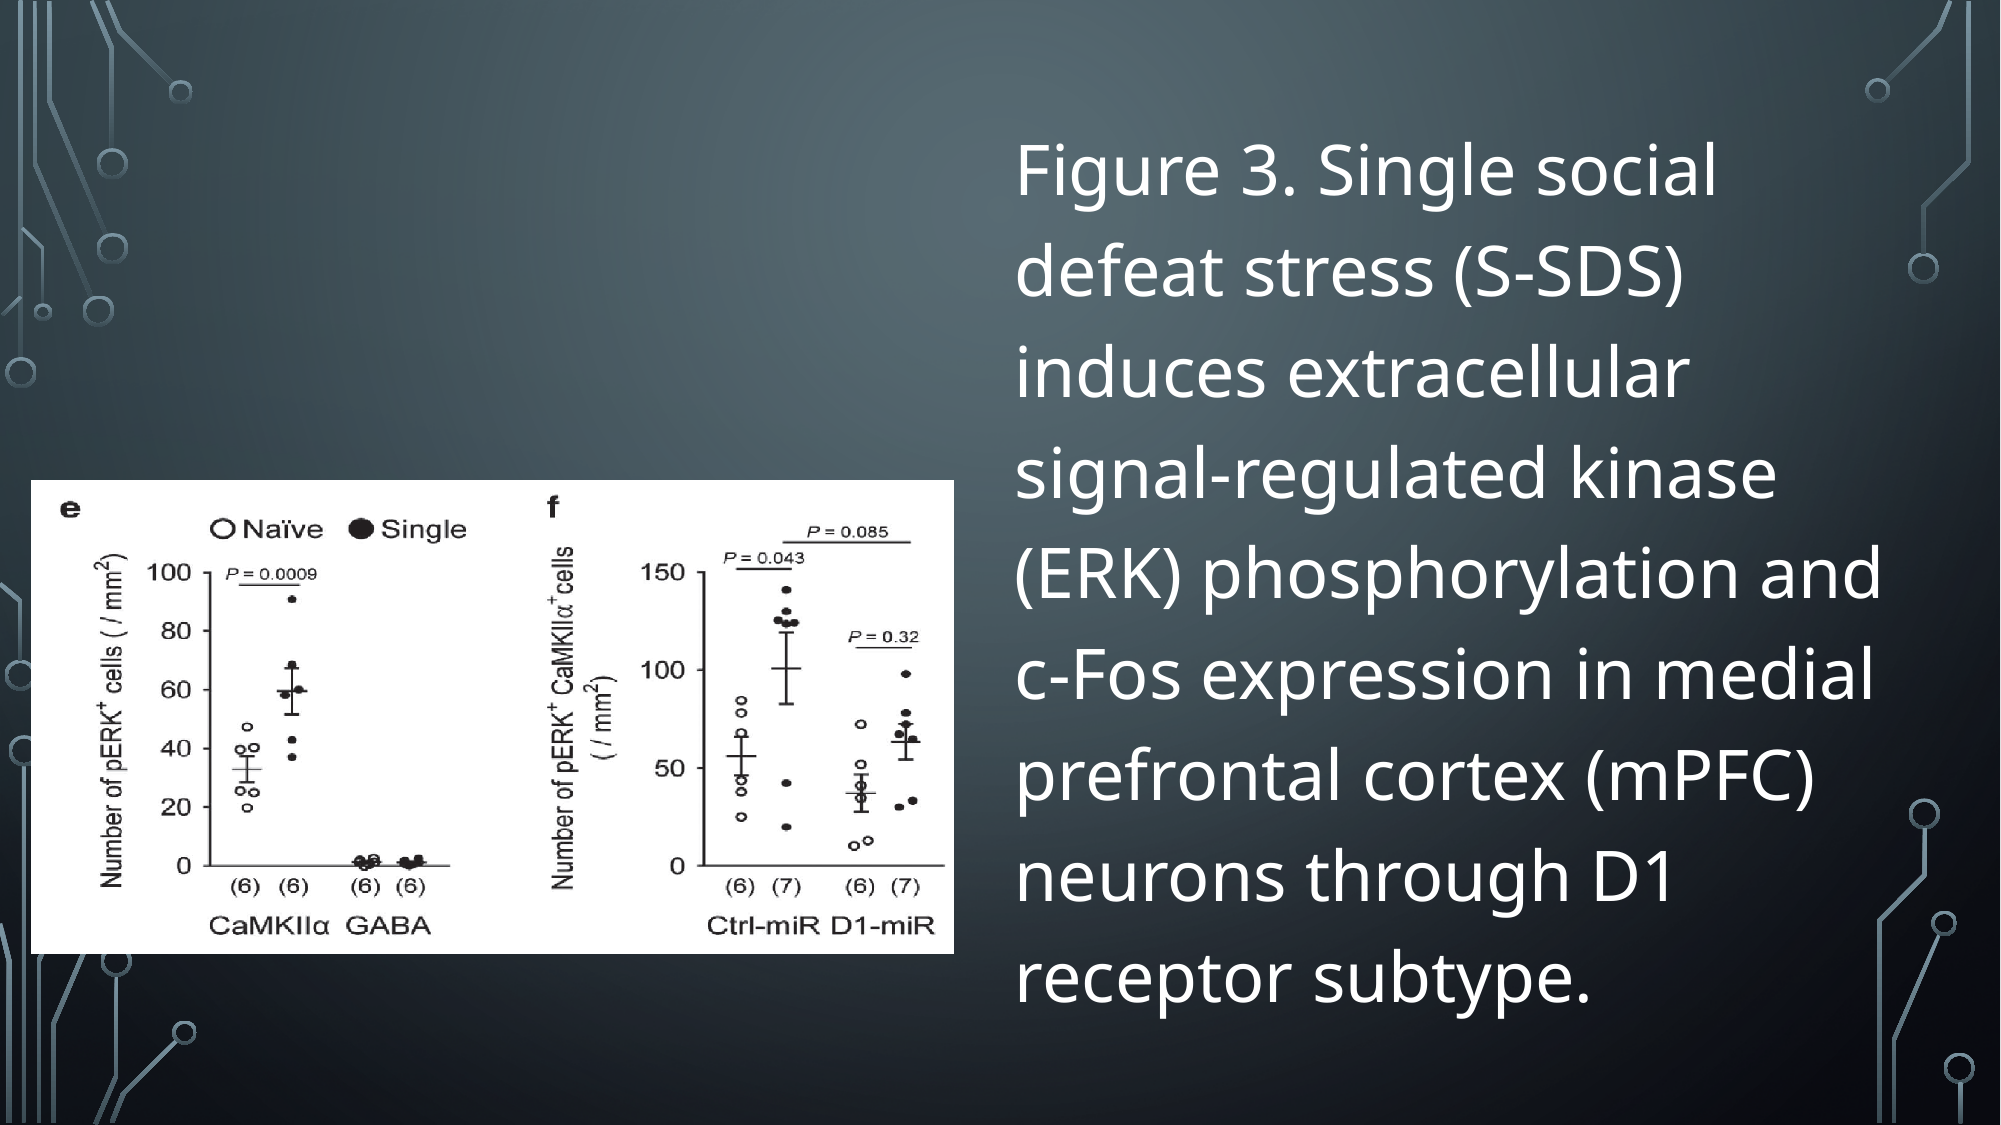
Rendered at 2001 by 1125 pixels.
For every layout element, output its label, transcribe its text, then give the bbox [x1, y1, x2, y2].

list Figure 3. Single social defeat stress (S-SDS) induces extracellular signal-regulated kinase (ERK) phosphorylation and c-Fos expression in medial prefrontal cortex (mPFC) neurons through D1 receptor subtype. [999, 101, 1943, 1033]
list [30, 480, 954, 955]
